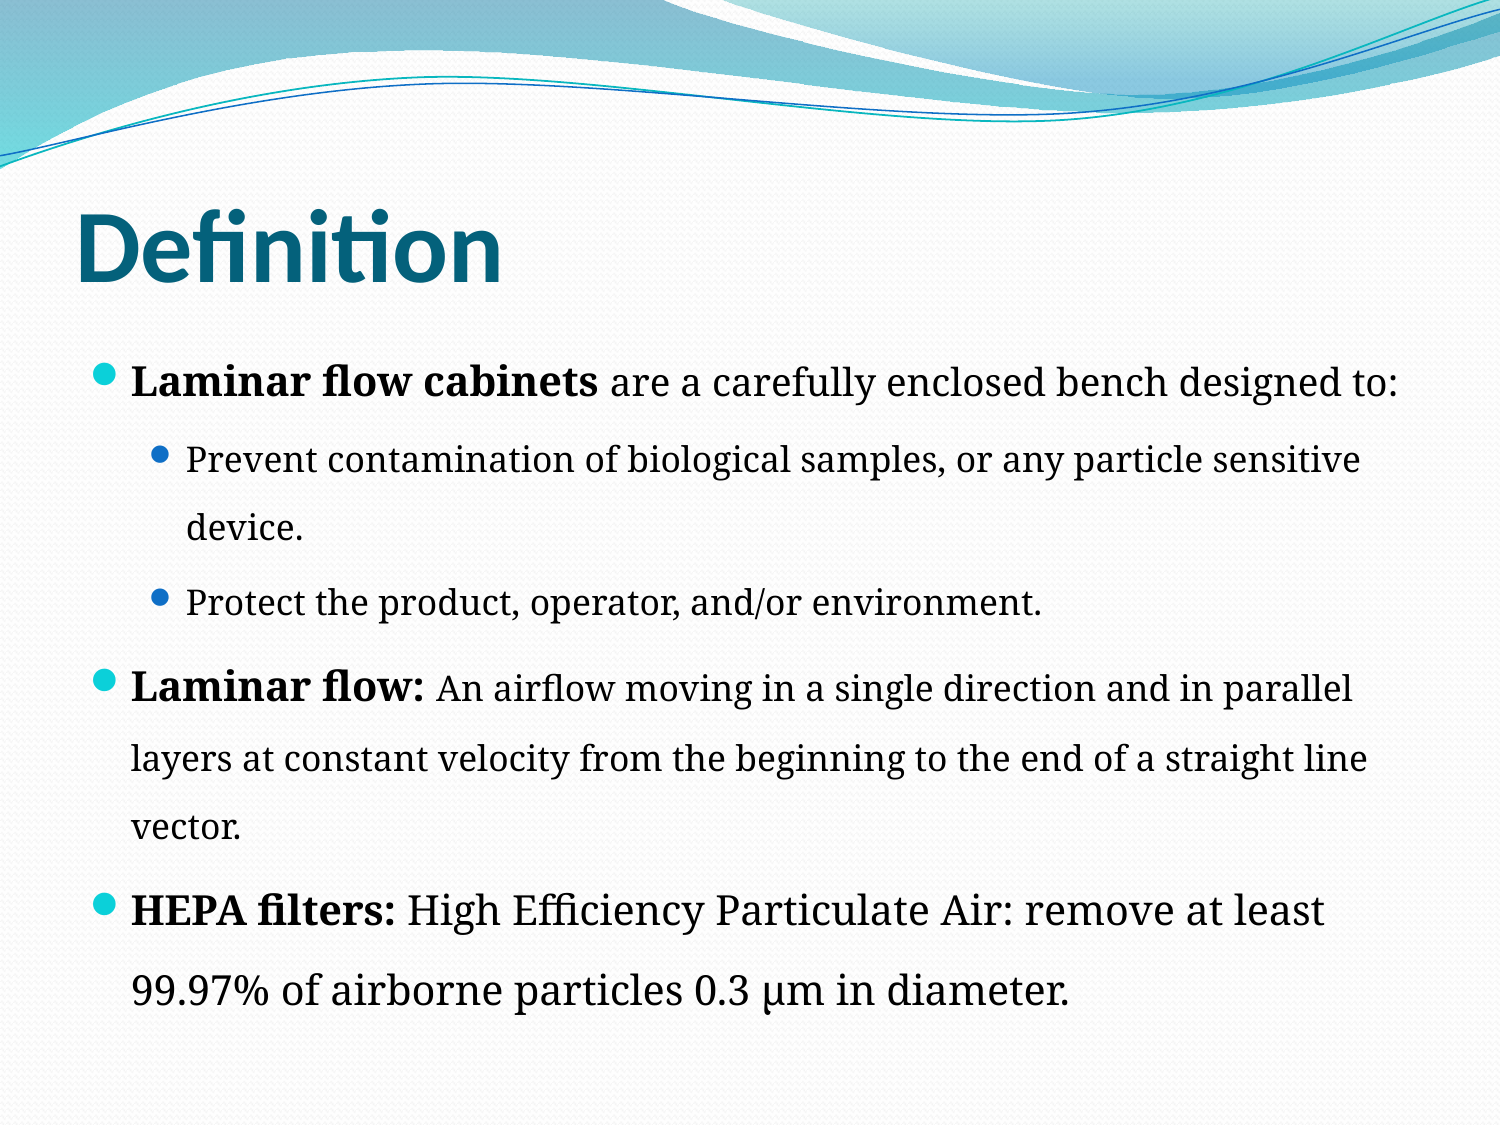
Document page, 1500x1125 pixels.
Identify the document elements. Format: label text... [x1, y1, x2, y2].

title Definition [75, 115, 1425, 303]
list Laminar flow cabinets are a carefully enclosed bench designed to: Prevent contamination of biological samples, or any particle sensitive device. Protect the product, operator, and/or environment. Laminar flow: An airflow moving in a single direction and in parallel layers at constant velocity from the beginning to the end of a straight line vector. HEPA filters: High Efficiency Particulate Air: remove at least 99.97% of airborne particles 0.3 µm in diameter. [75, 317, 1425, 1079]
